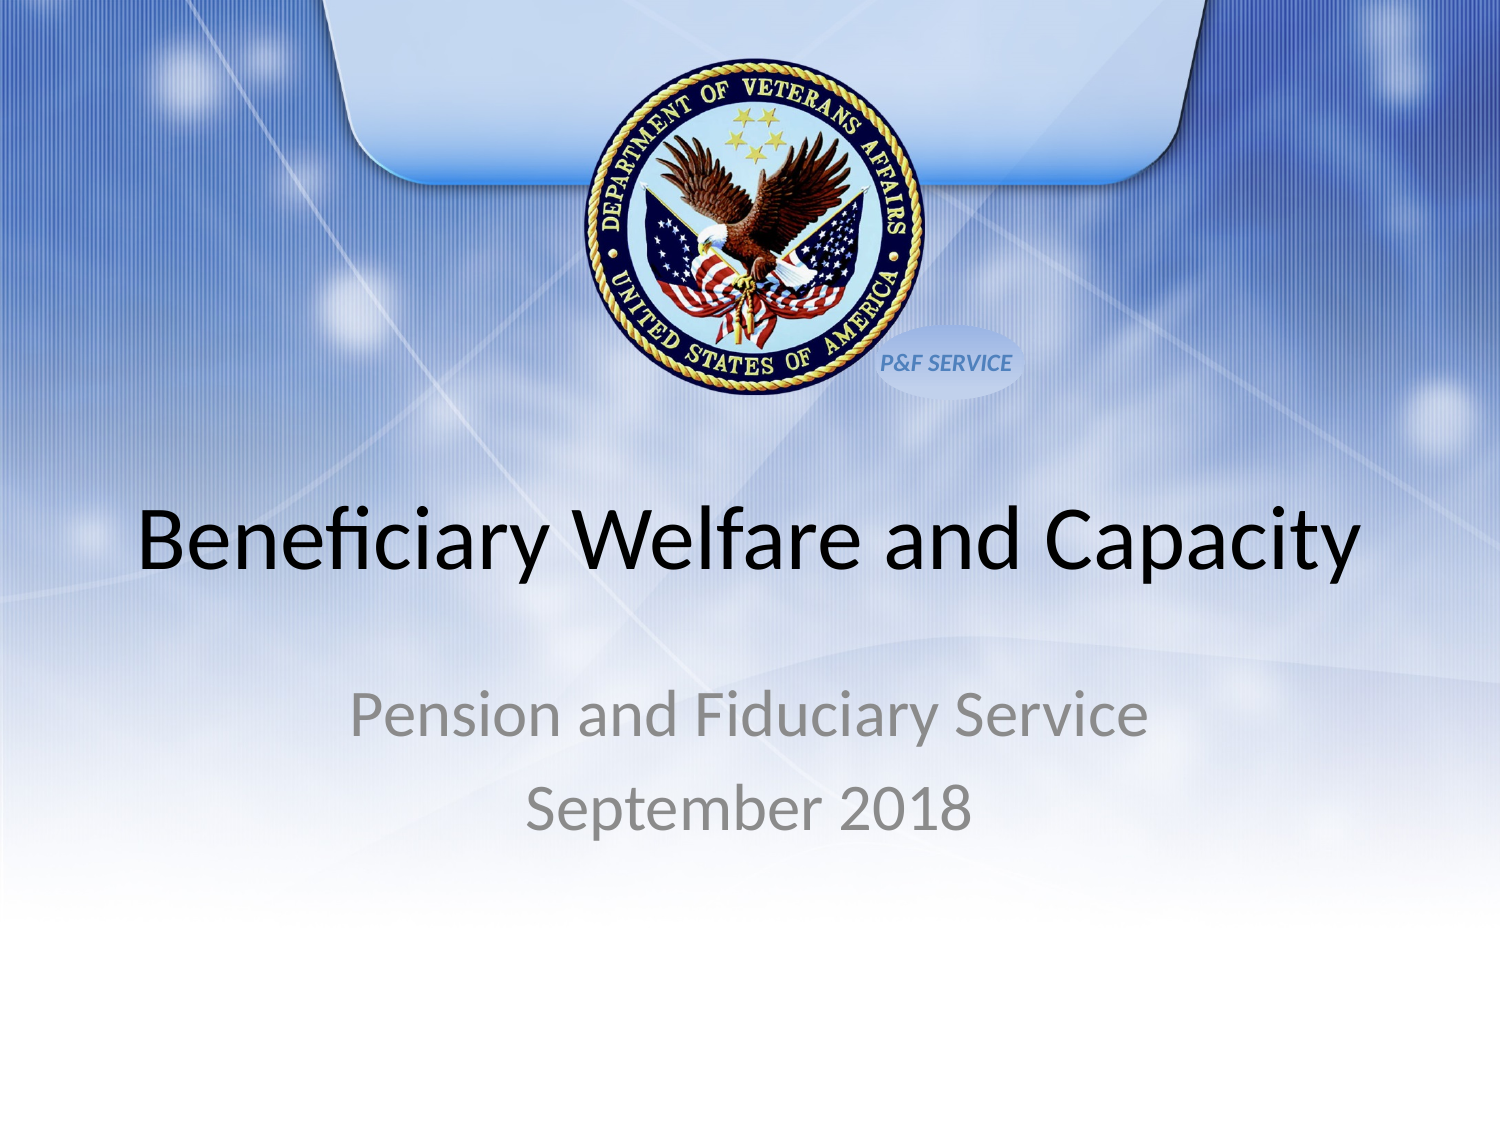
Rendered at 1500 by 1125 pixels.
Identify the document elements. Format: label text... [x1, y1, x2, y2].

title Beneficiary Welfare and Capacity [112, 412, 1388, 654]
subtitle Pension and Fiduciary Service September 2018 [225, 662, 1275, 950]
picture [0, 0, 1500, 1125]
